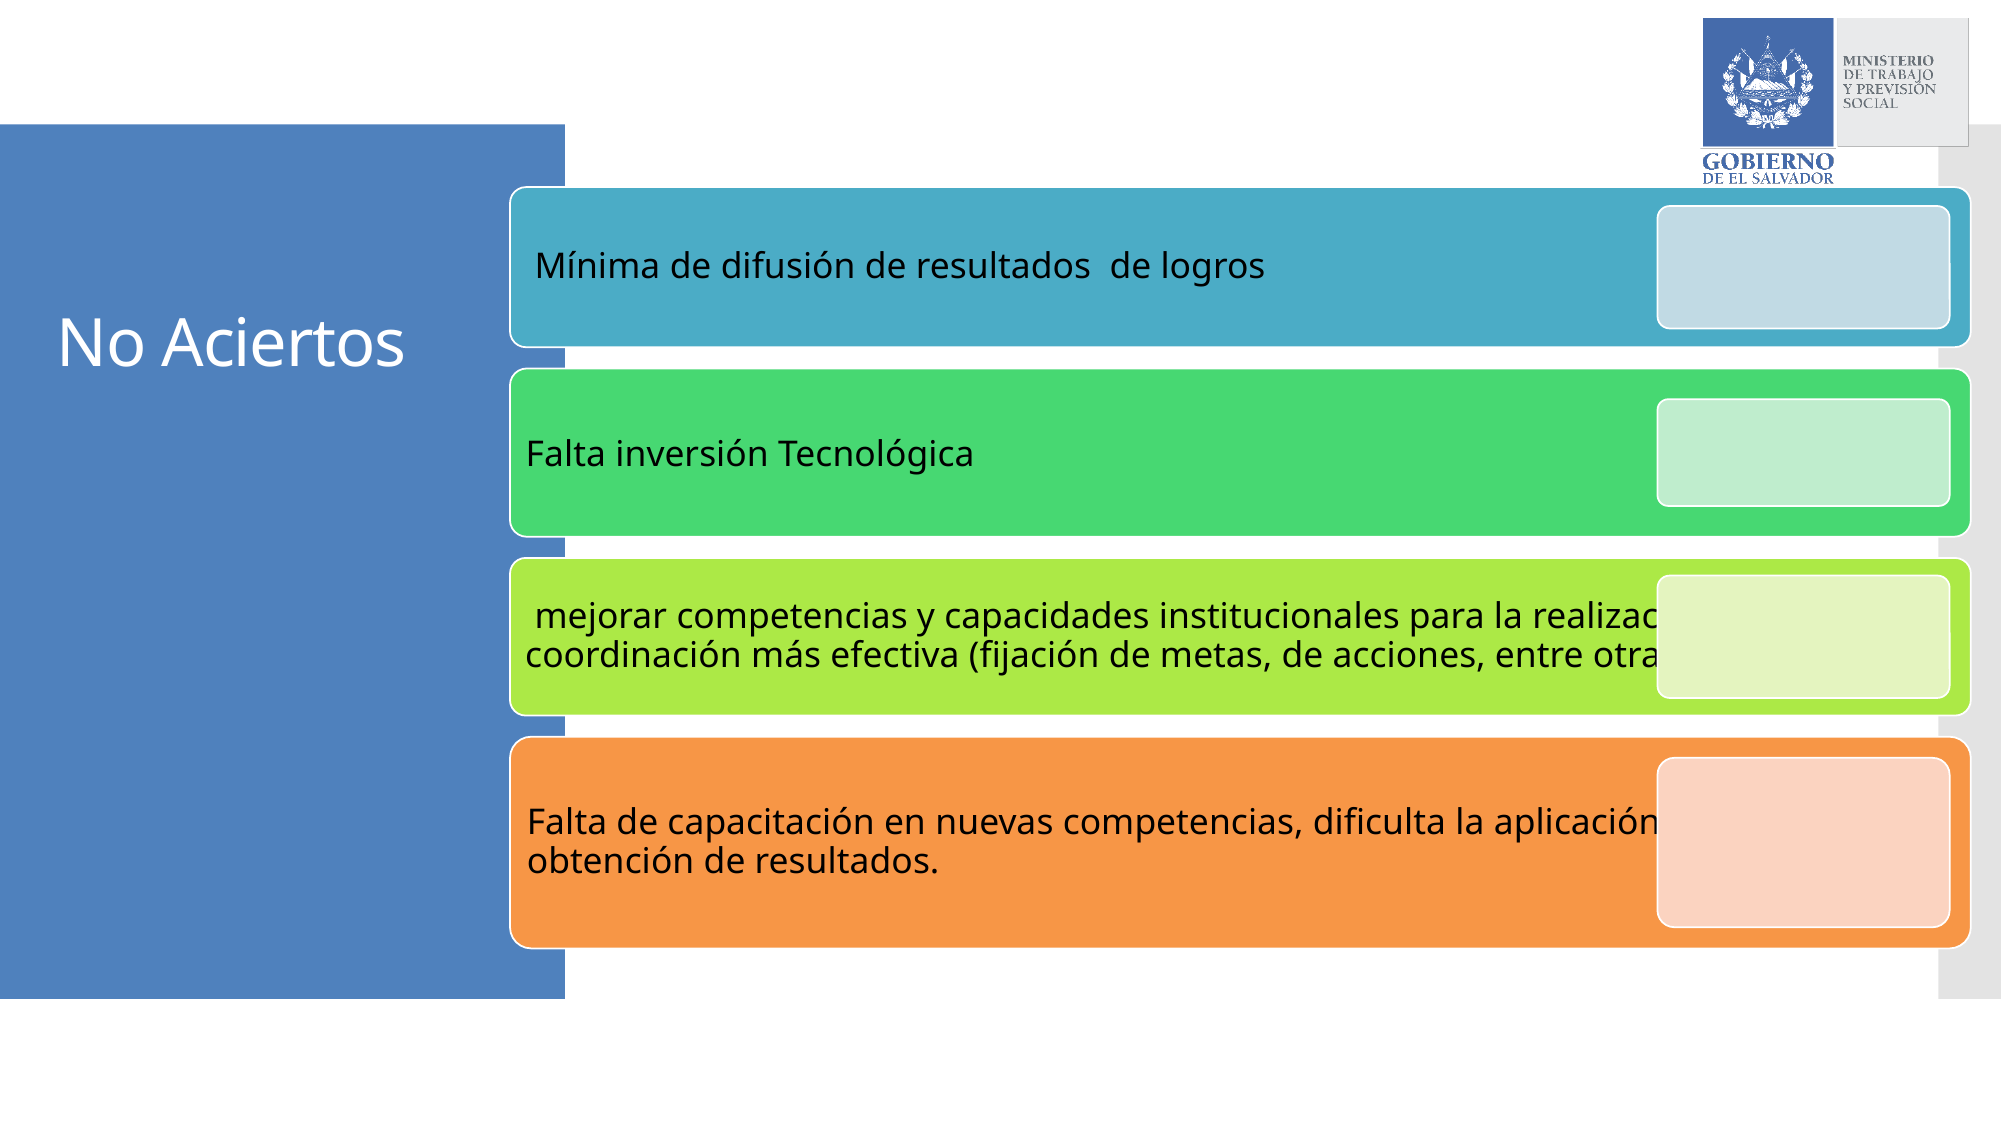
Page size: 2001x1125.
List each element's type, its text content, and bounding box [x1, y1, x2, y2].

picture [1692, 10, 1972, 186]
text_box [509, 186, 1972, 950]
title No Aciertos [41, 187, 507, 533]
